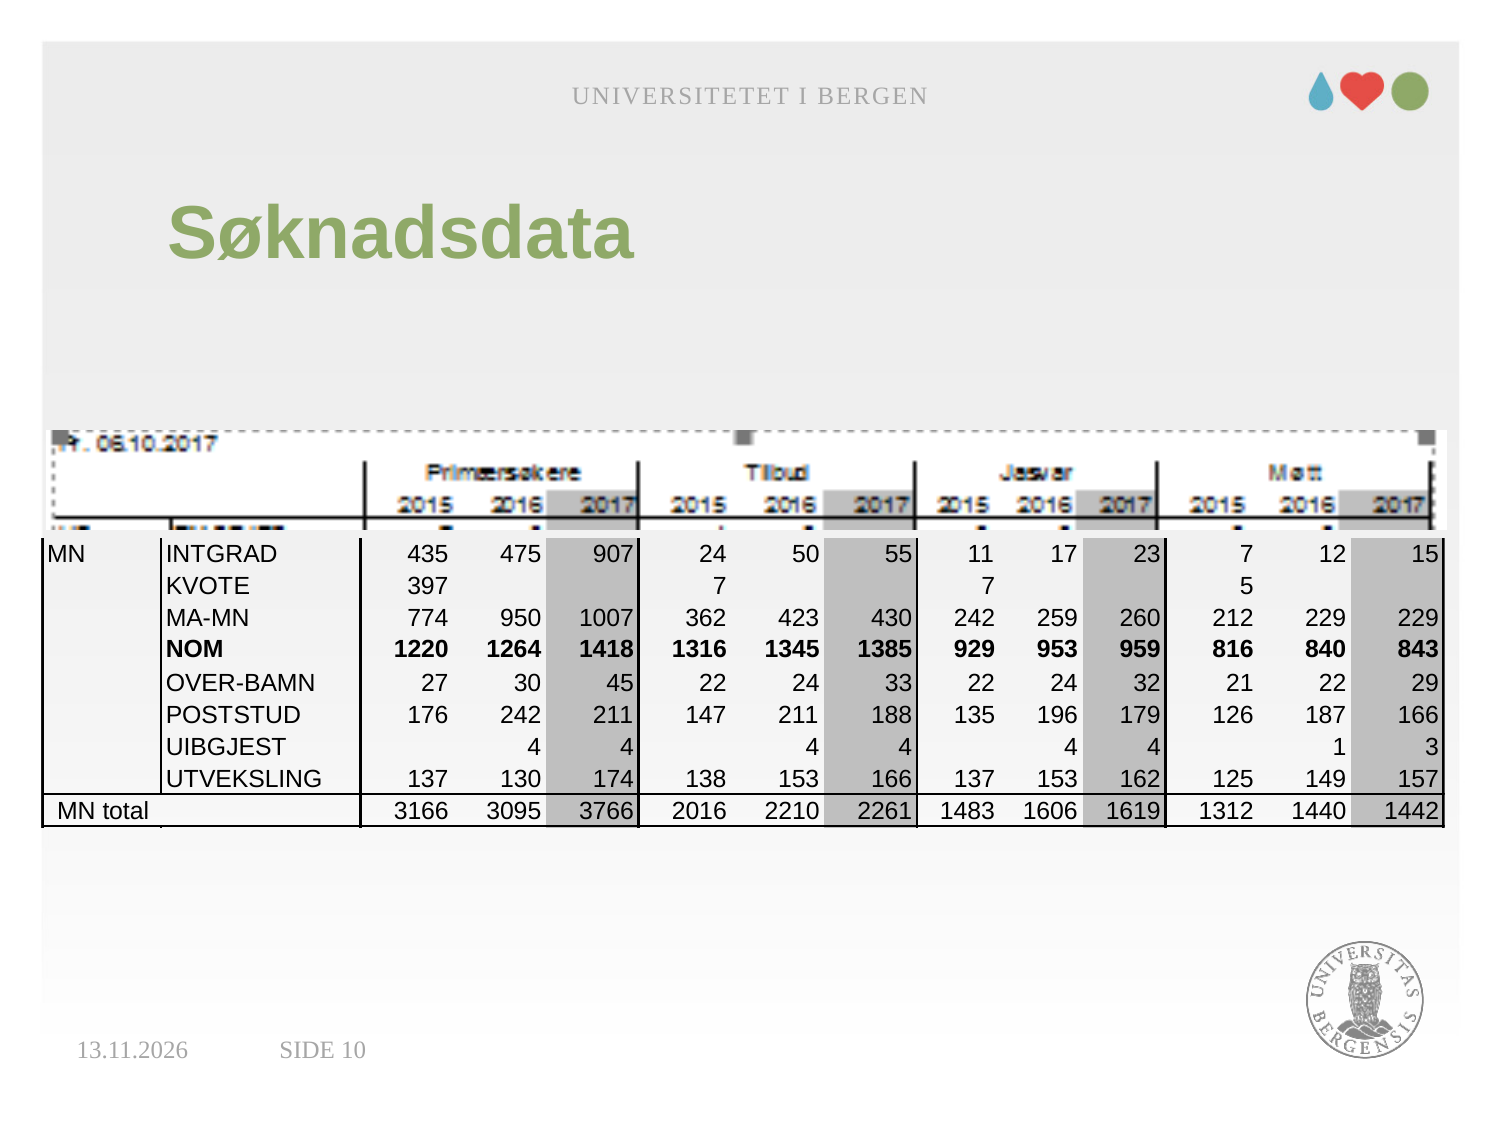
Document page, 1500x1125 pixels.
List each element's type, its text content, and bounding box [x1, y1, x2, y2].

picture [0, 0, 1500, 1125]
title Søknadsdata [167, 166, 1376, 274]
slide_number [76, 1033, 231, 1069]
slide_number Side 10 [279, 1033, 396, 1069]
footer Universitetet i Bergen [230, 79, 1270, 169]
